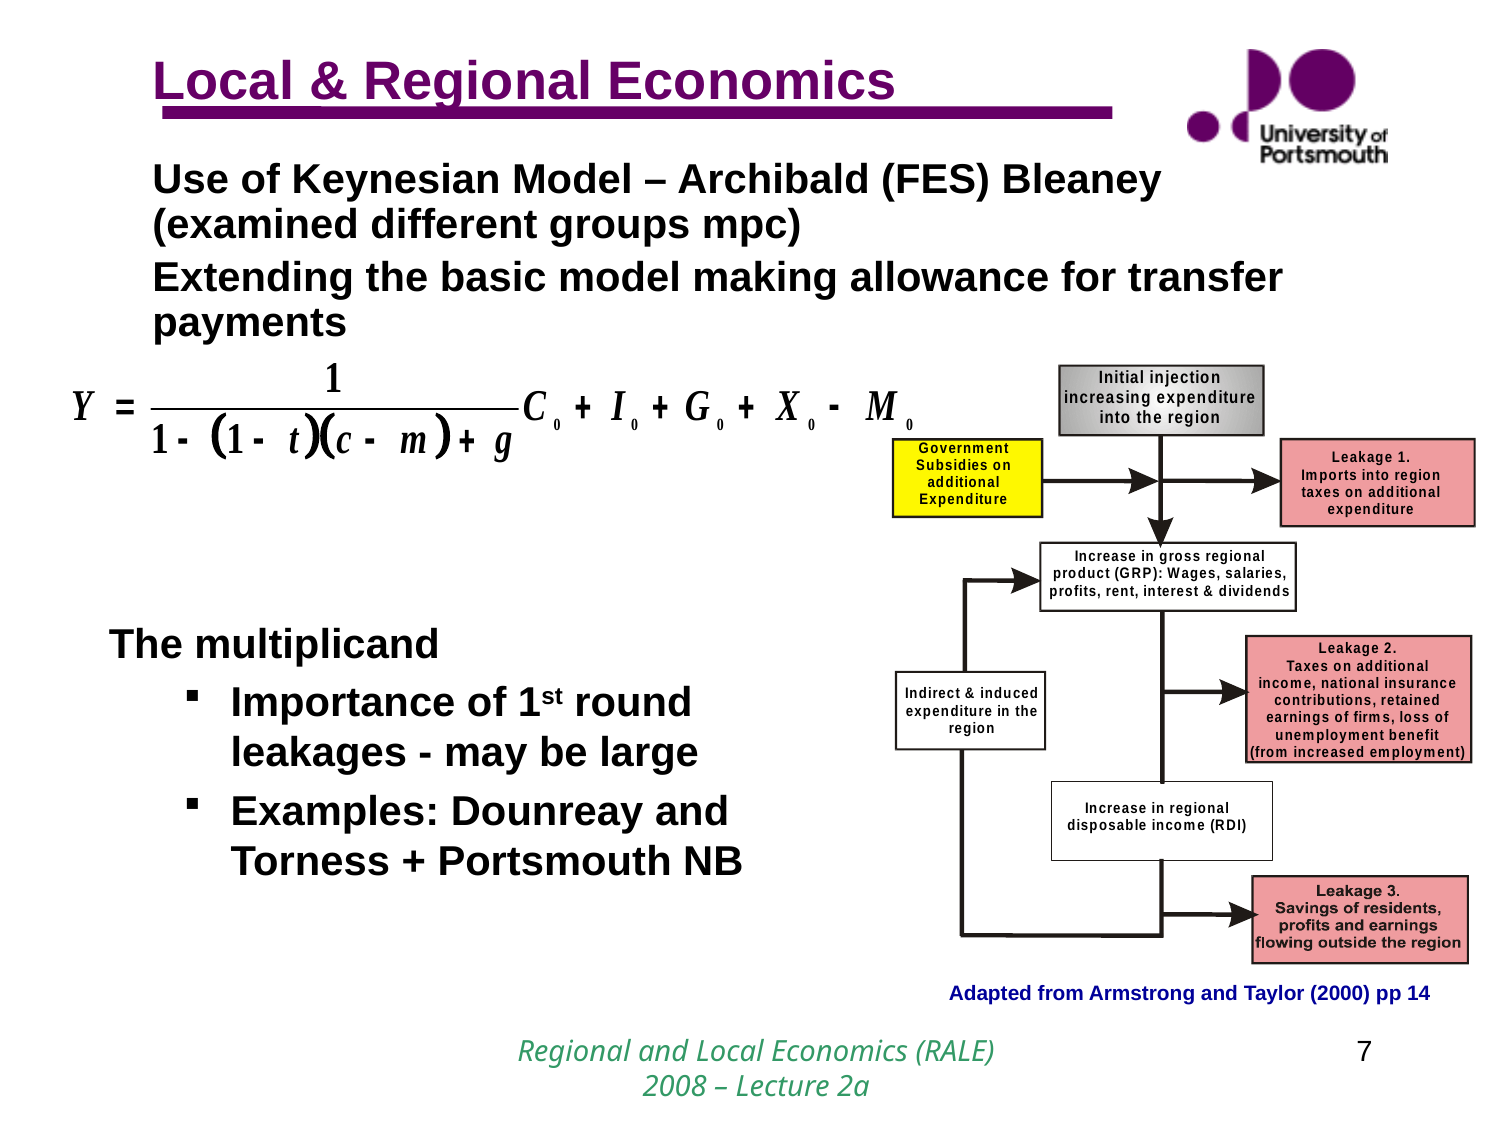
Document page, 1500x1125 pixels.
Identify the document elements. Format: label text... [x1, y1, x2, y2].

picture [890, 362, 1478, 966]
list The multiplicand Importance of 1st round leakages - may be large Examples: Dounreay and Torness + Portsmouth NB [93, 609, 769, 923]
text_box Use of Keynesian Model – Archibald (FES) Bleaney (examined different groups mpc) Extending the basic model making allowance for transfer payments [137, 149, 1338, 354]
footer Regional and Local Economics (RALE) 2008 – Lecture 2a [474, 1024, 1038, 1101]
picture [1187, 49, 1388, 188]
text_box Adapted from Armstrong and Taylor (2000) pp 14 [925, 974, 1454, 1013]
slide_number 7 [1074, 1024, 1388, 1101]
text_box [70, 351, 921, 474]
